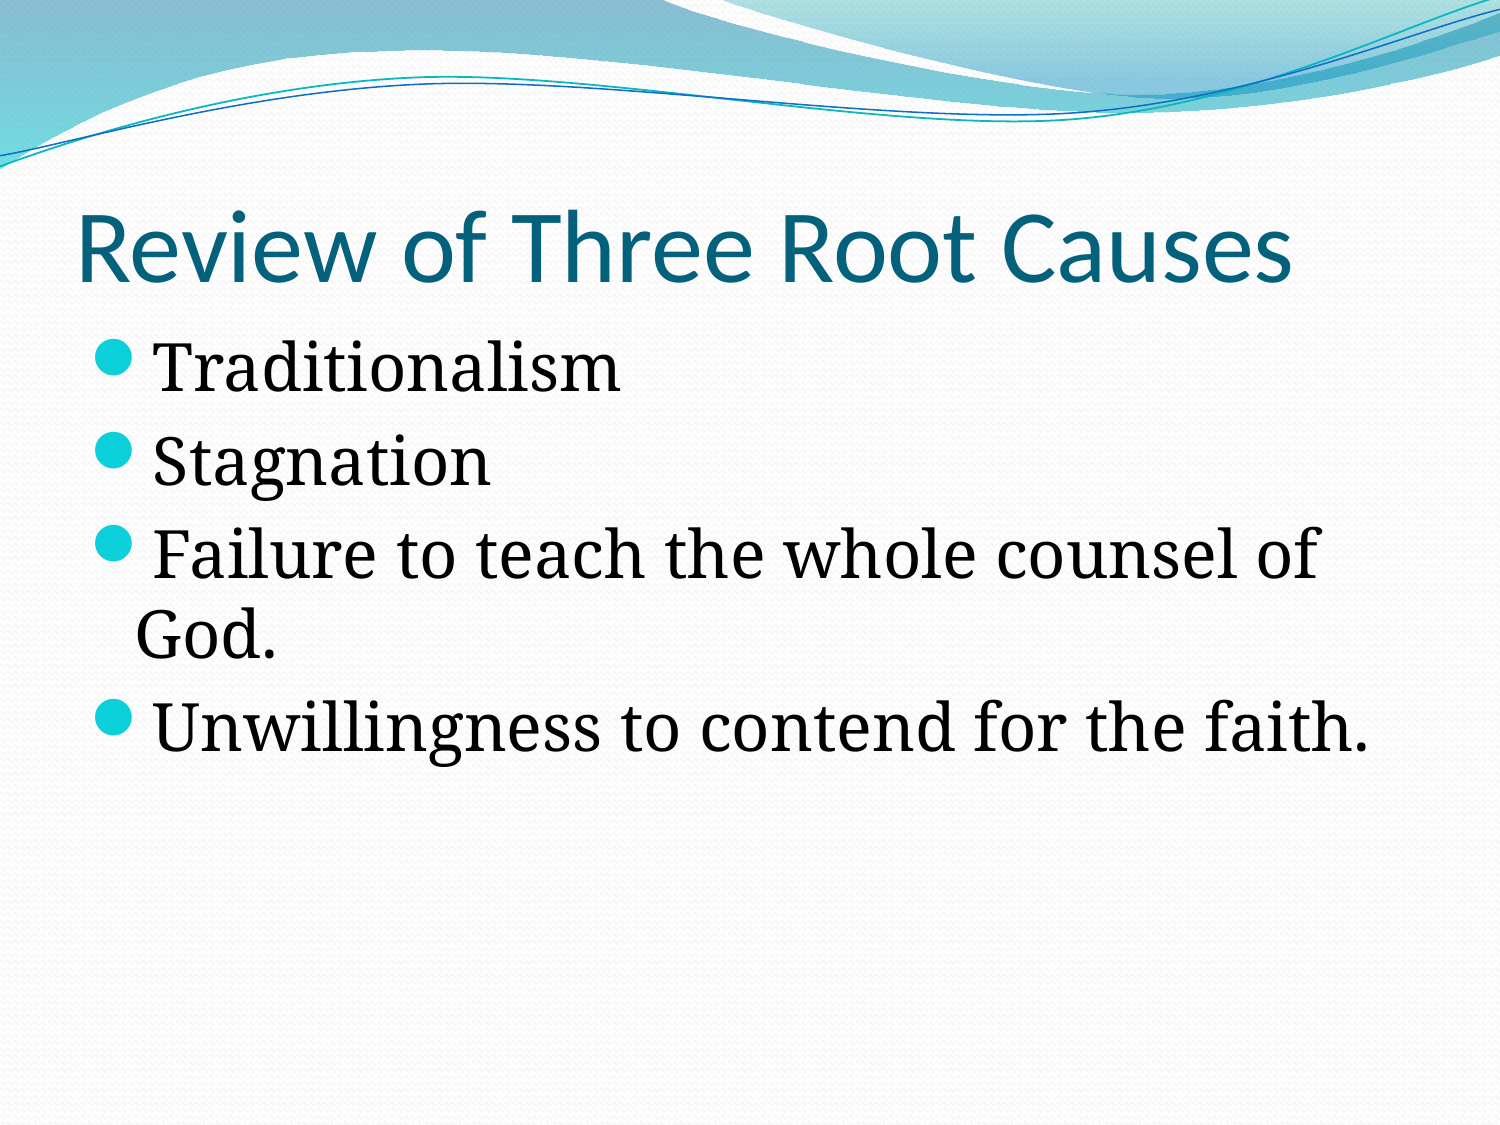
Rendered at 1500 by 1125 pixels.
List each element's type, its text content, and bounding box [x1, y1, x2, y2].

title Review of Three Root Causes [75, 115, 1425, 303]
list Traditionalism Stagnation Failure to teach the whole counsel of God. Unwillingness to contend for the faith. [75, 317, 1425, 1038]
